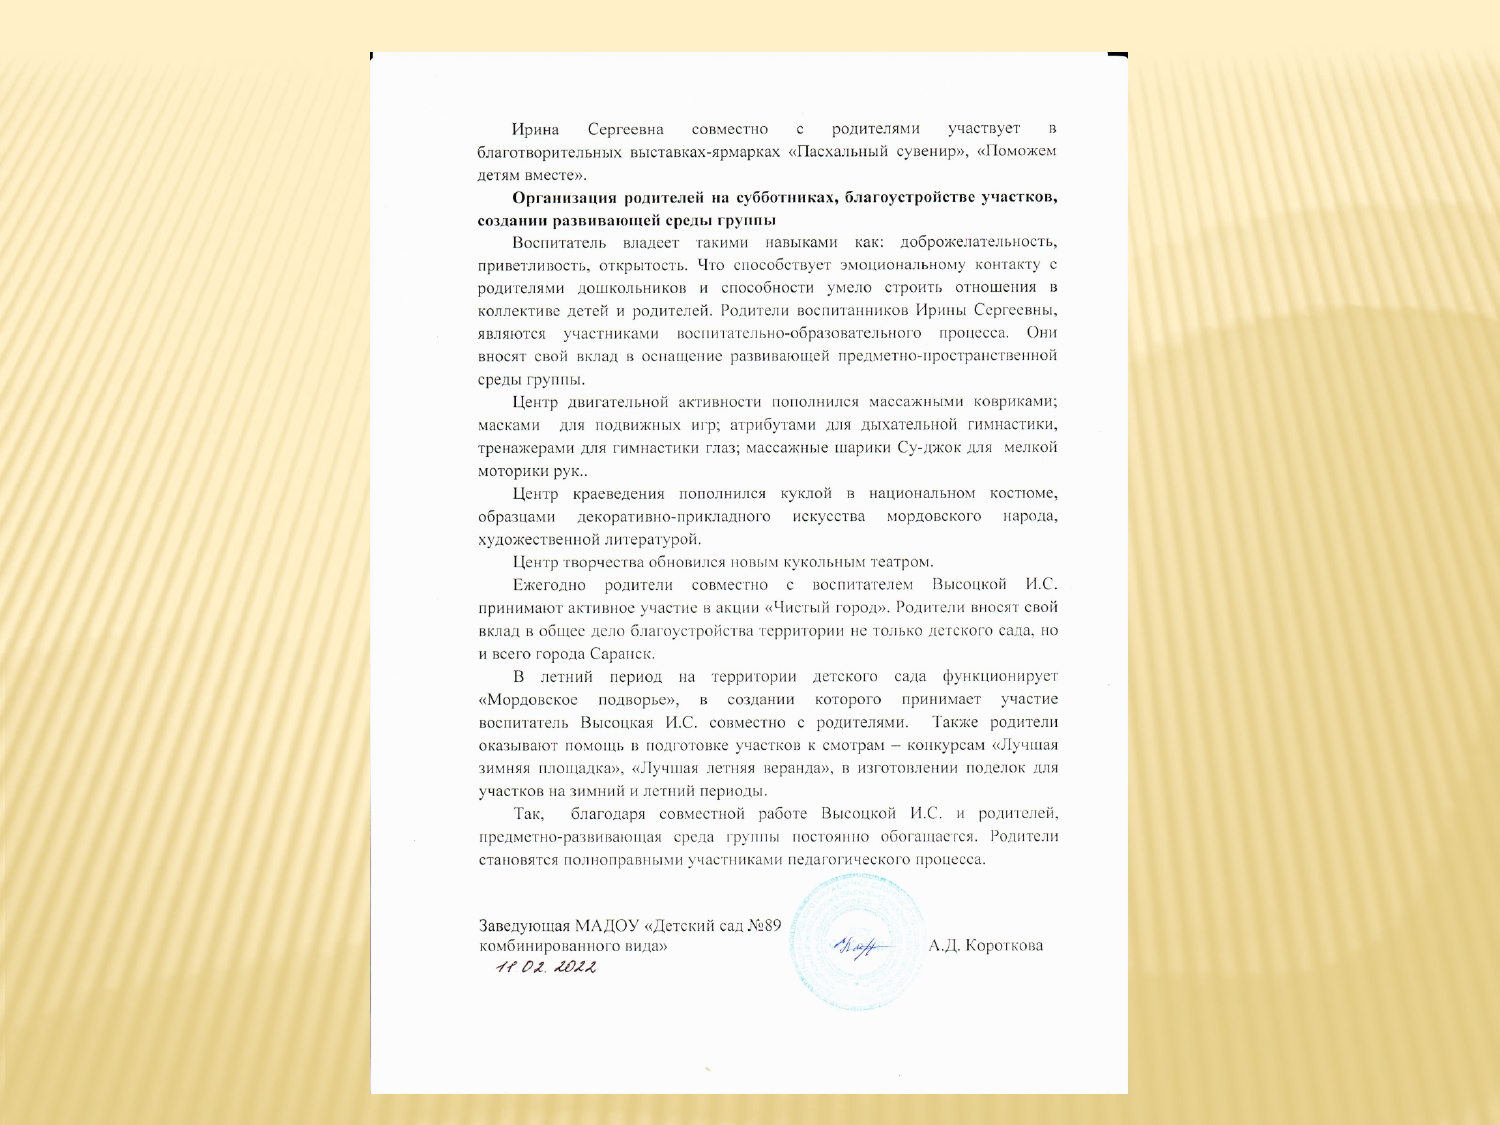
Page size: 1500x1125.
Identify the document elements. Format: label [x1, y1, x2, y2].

picture [370, 51, 1129, 1095]
